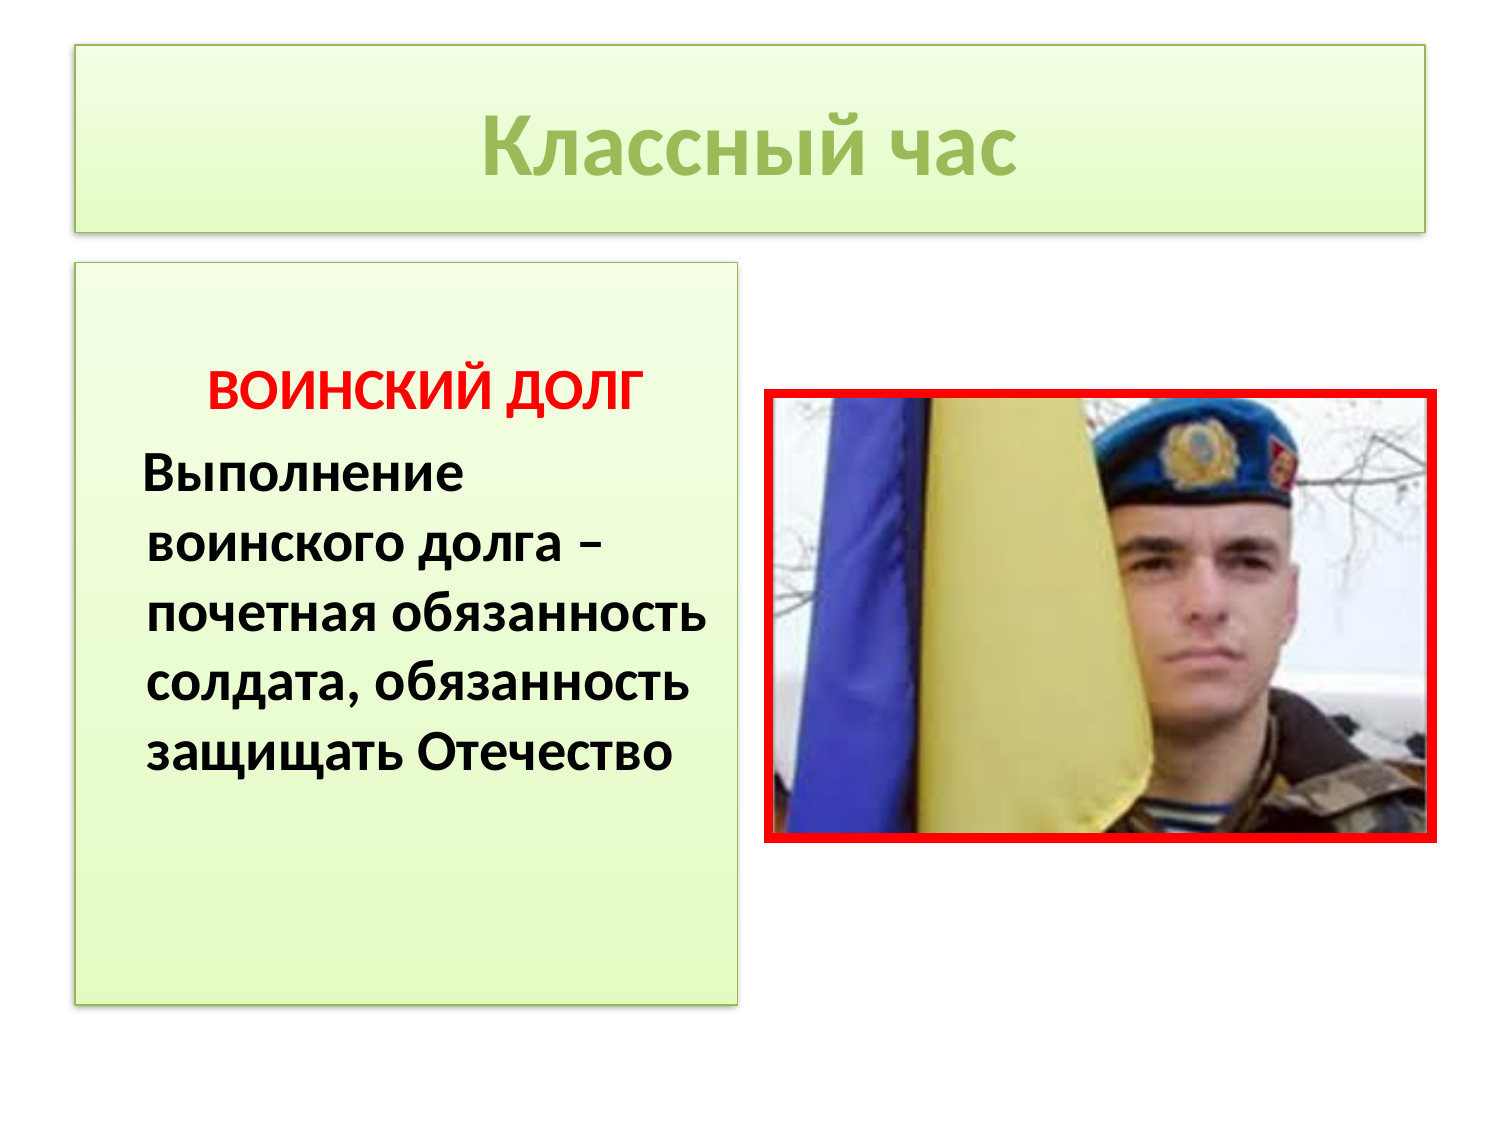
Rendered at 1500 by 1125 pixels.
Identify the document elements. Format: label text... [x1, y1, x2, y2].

title Классный час [74, 44, 1426, 233]
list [773, 398, 1428, 834]
list ВОИНСКИЙ ДОЛГ Выполнение воинского долга – почетная обязанность солдата, обязанность защищать Отечество [74, 262, 738, 1006]
